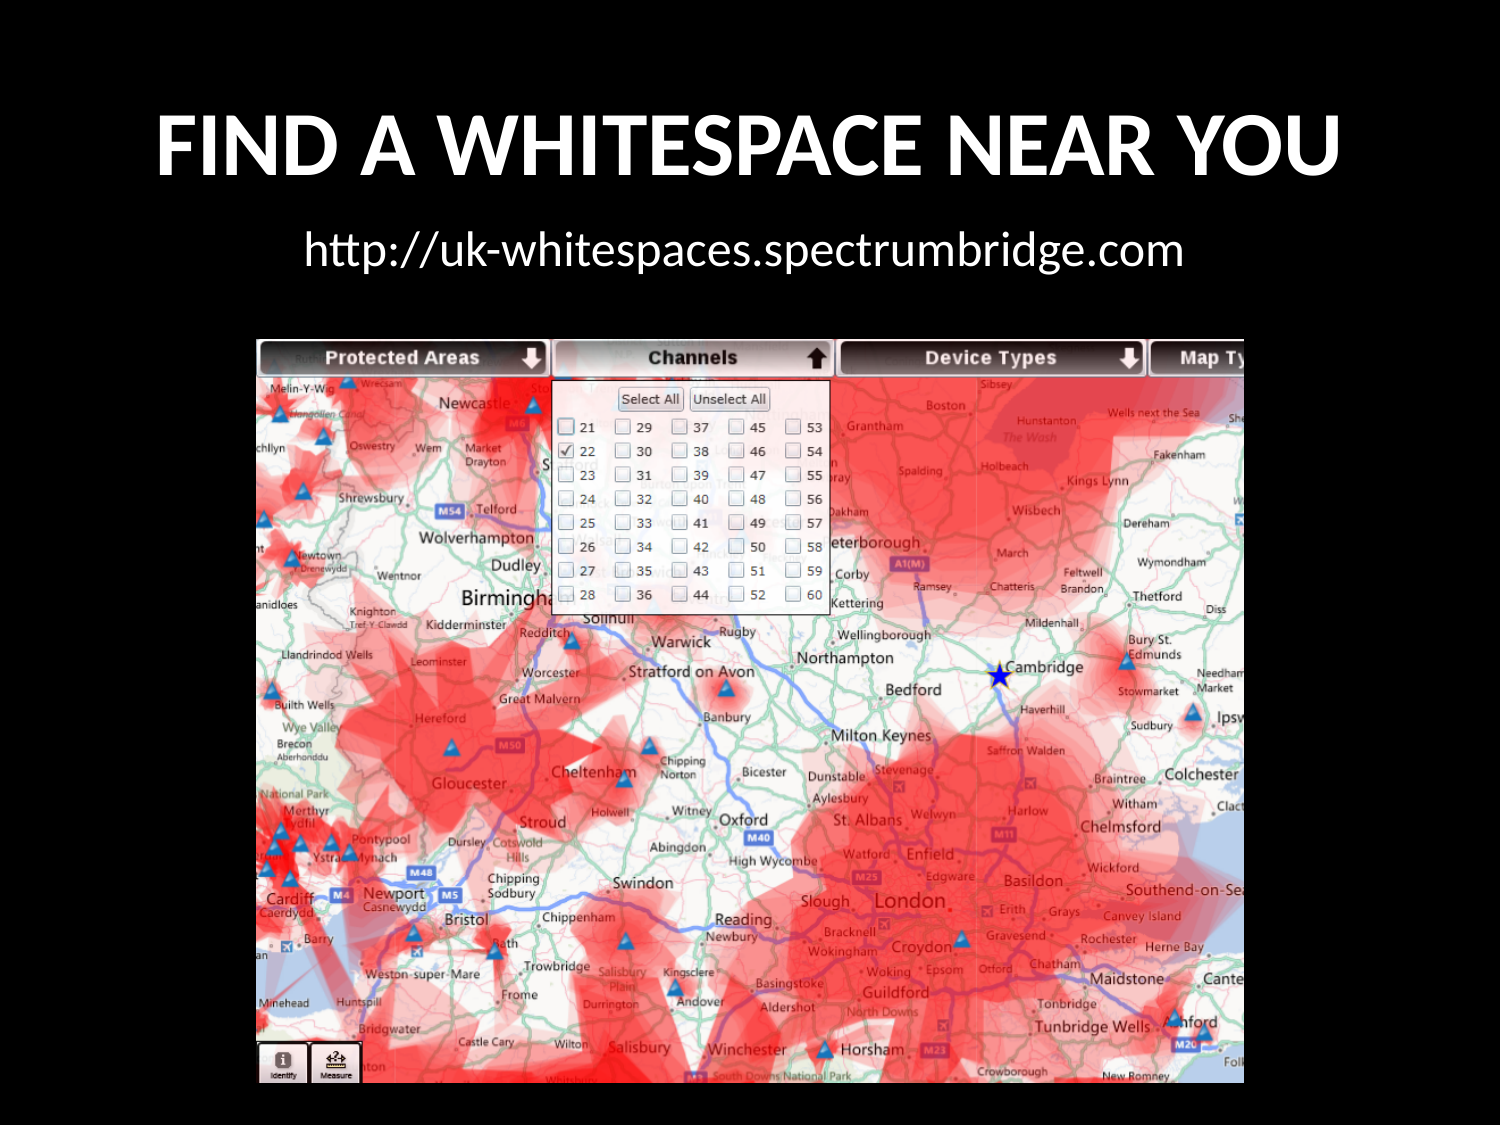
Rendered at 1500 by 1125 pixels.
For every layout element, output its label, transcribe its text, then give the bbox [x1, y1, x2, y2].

title FIND A WHITESPACE NEAR YOU [75, 45, 1425, 233]
text_box http://uk-whitespaces.spectrumbridge.com [177, 209, 1323, 285]
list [255, 339, 1244, 1083]
